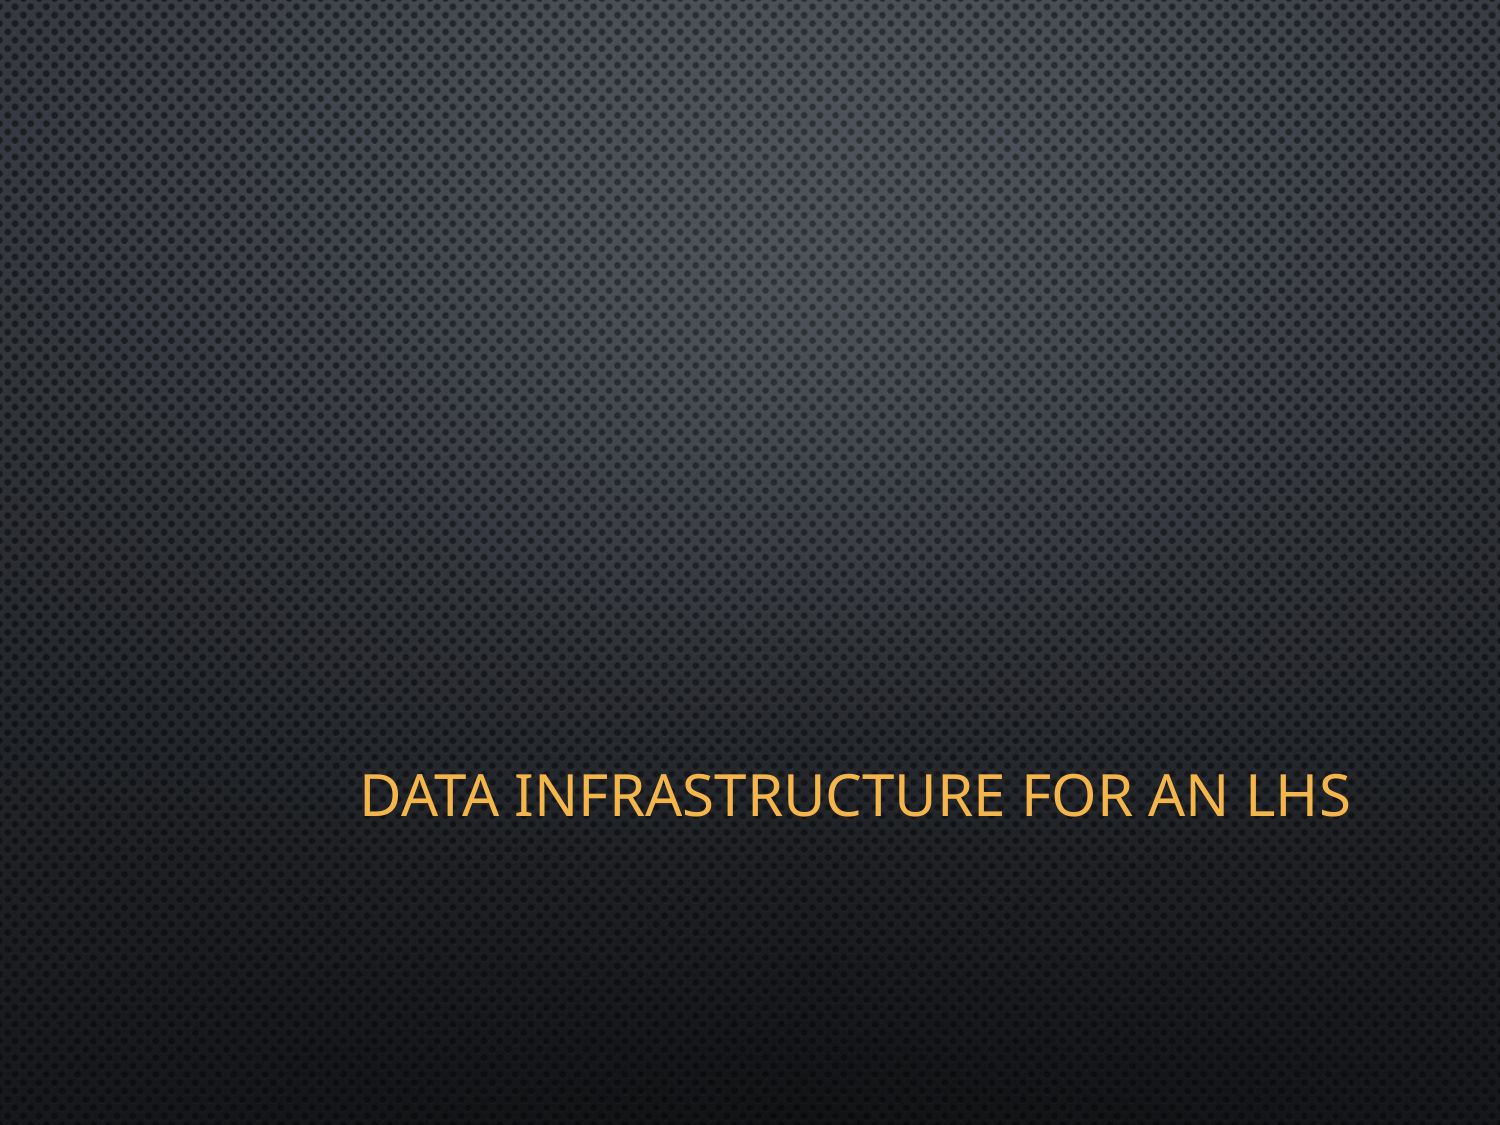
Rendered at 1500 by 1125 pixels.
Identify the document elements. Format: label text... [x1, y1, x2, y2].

title Data Infrastructure for an LHS [134, 536, 1367, 836]
